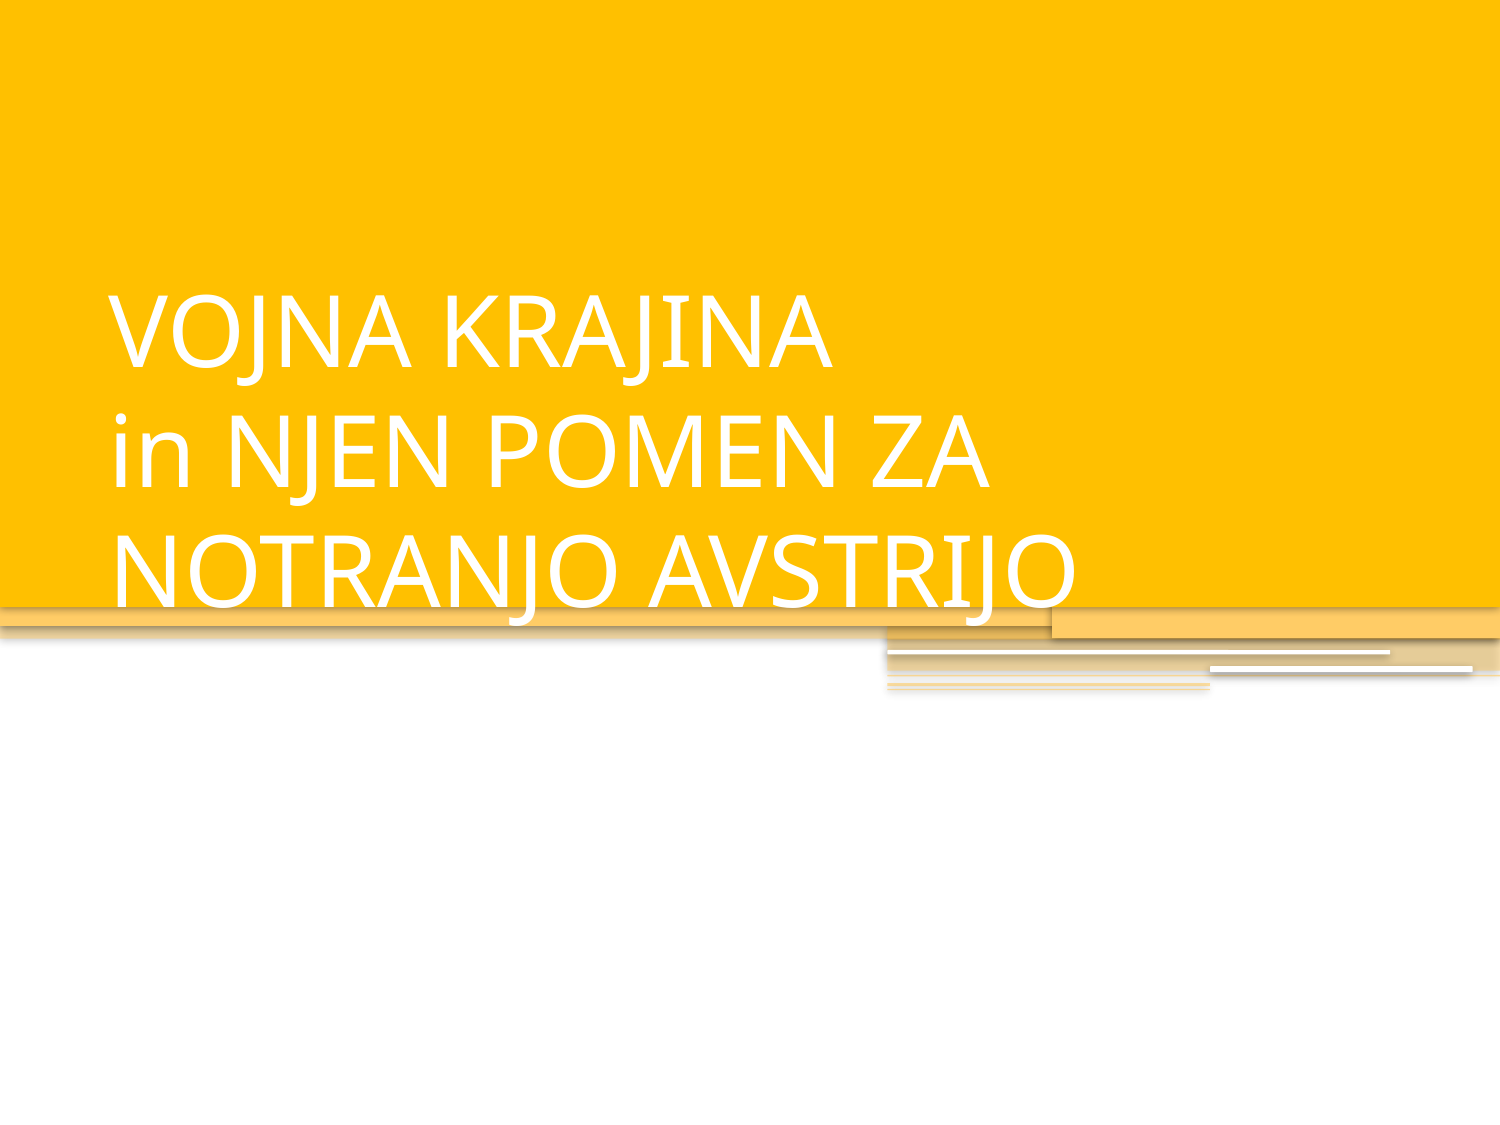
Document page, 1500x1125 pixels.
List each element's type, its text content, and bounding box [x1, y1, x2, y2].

title VOJNA KRAJINA in NJEN POMEN ZA NOTRANJO AVSTRIJO [93, 210, 1463, 636]
